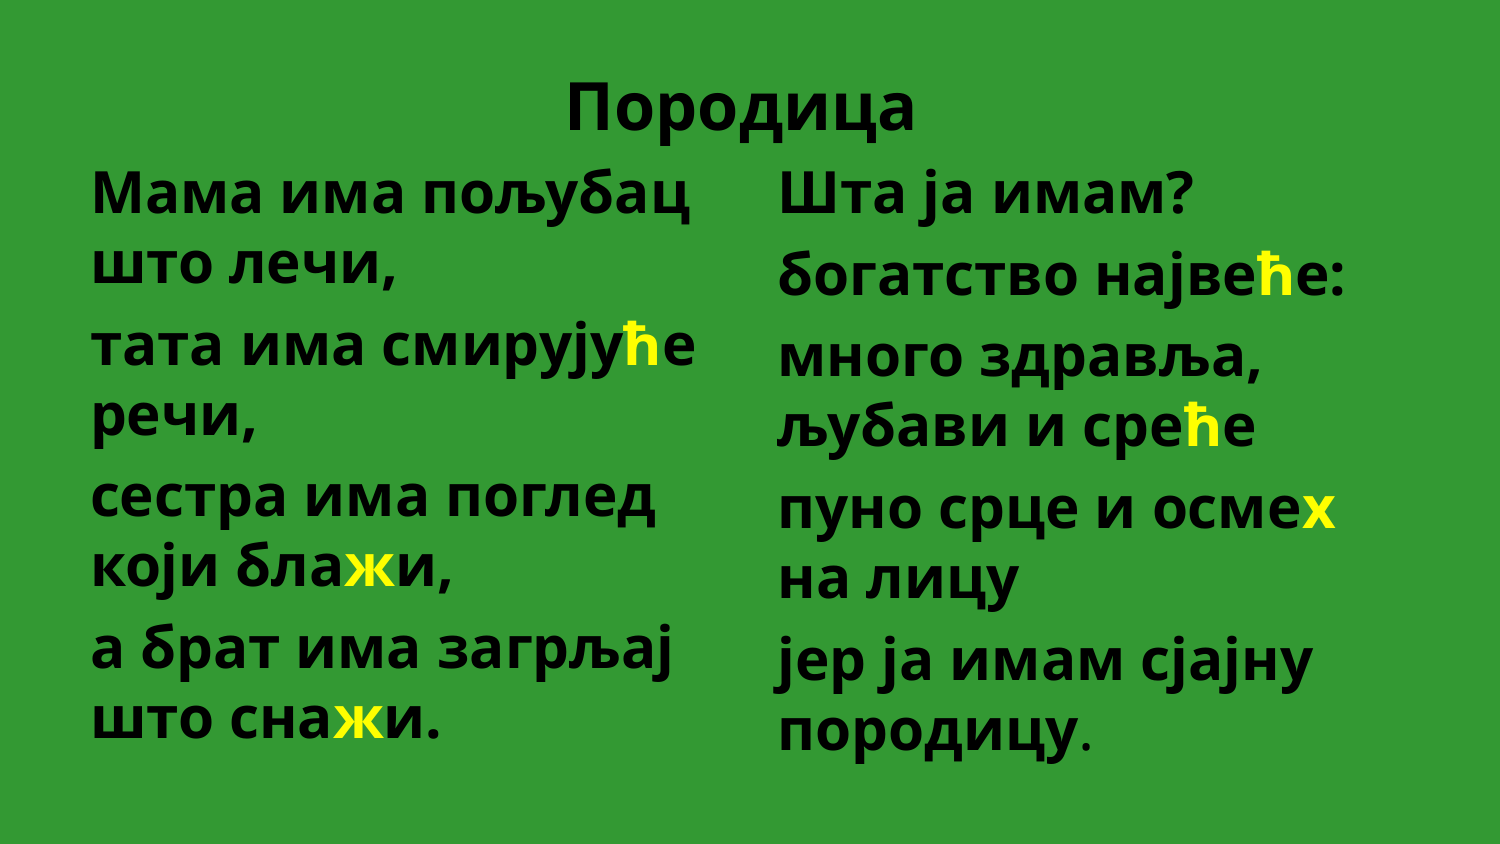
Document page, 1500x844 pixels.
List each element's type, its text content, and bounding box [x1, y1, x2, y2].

list Шта ја имам? богатство највеће: много здравља, љубави и среће пуно срце и осмех на лицу јер ја имам сјајну породицу. [762, 147, 1425, 566]
title Породица [75, 33, 1425, 175]
list Мама има пољубац што лечи, тата има смирујуће речи, сестра има поглед који блажи, а брат има загрљај што снажи. [75, 147, 738, 566]
